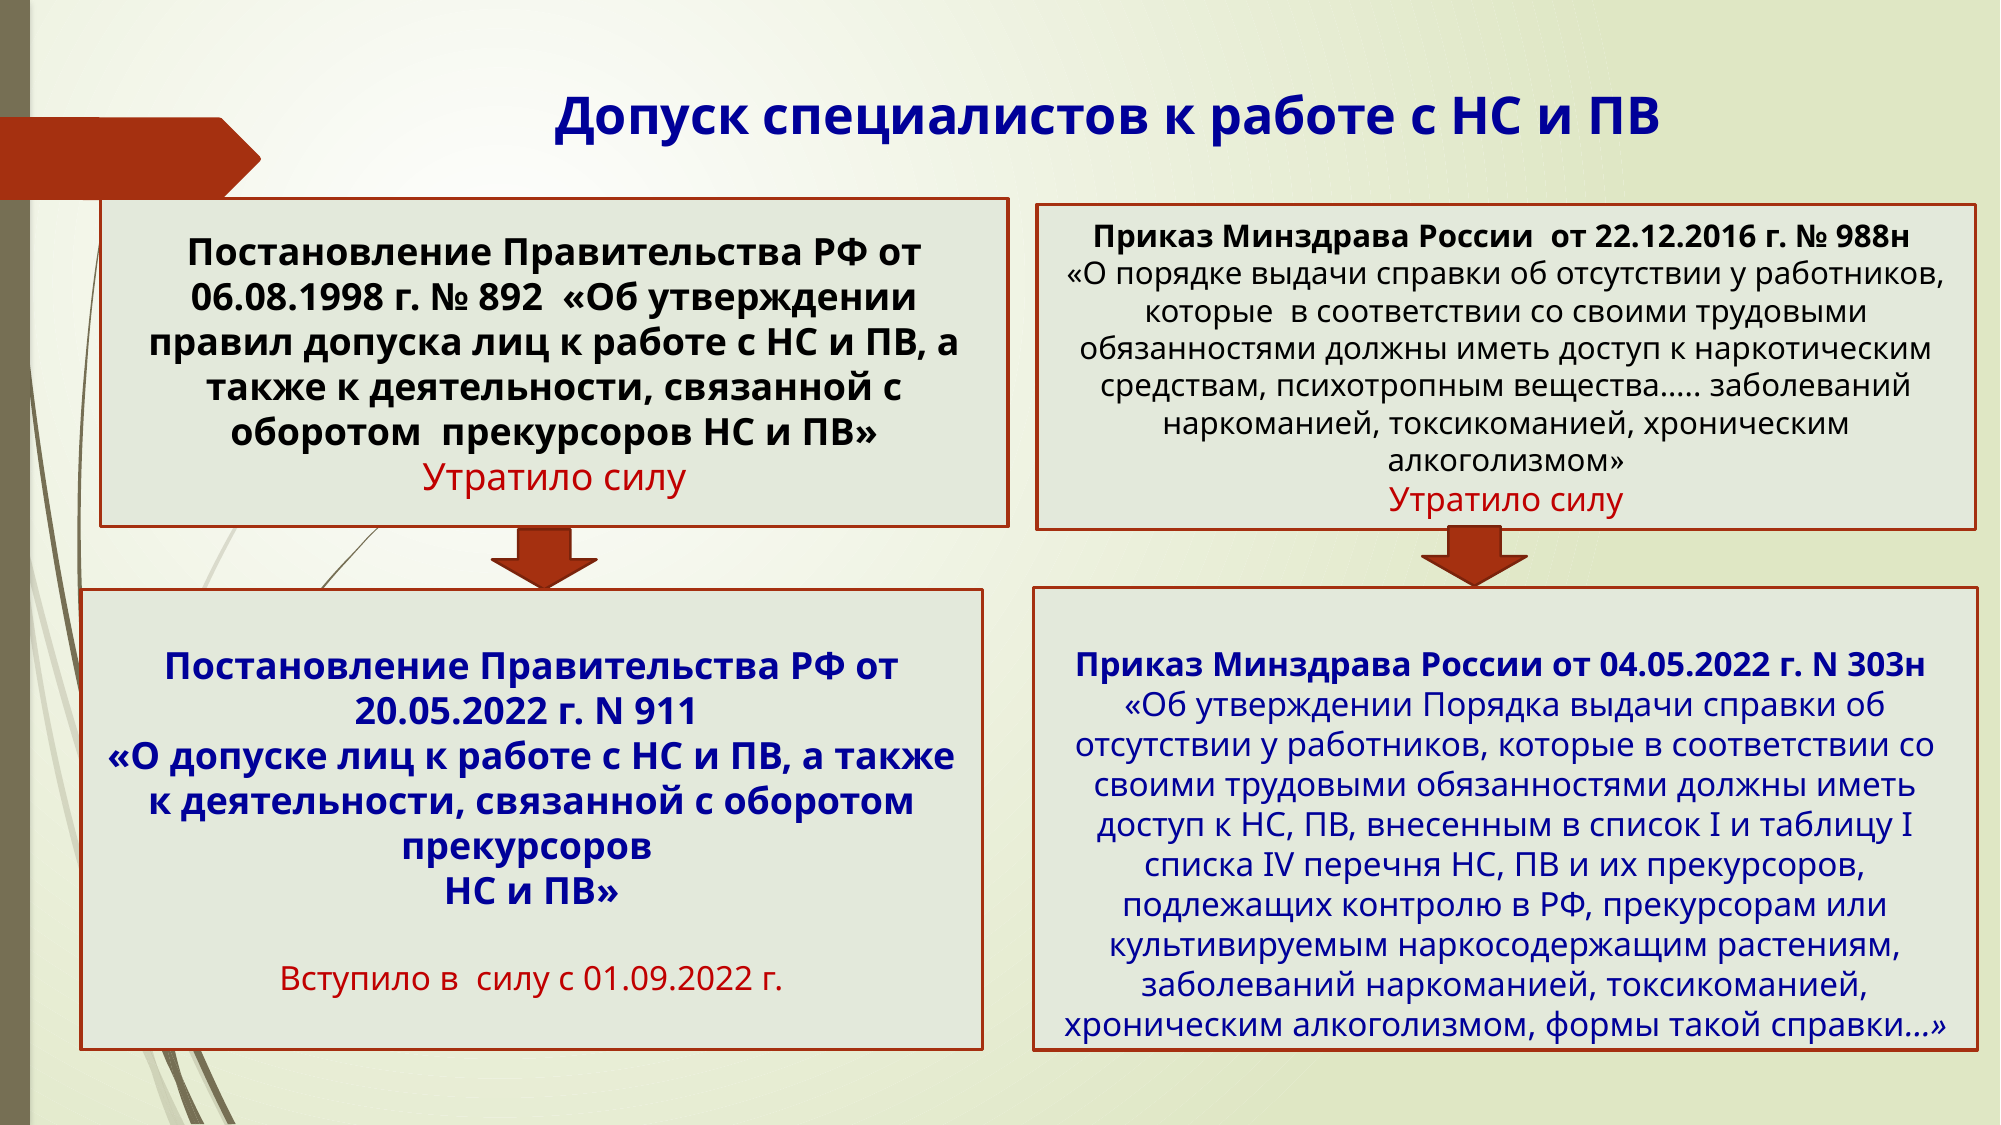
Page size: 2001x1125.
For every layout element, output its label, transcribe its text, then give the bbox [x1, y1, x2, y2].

text_box Приказ Минздрава России от 22.12.2016 г. № 988н «О порядке выдачи справки об отсутствии у работников, которые в соответствии со своими трудовыми обязанностями должны иметь доступ к наркотическим средствам, психотропным вещества….. заболеваний наркоманией, токсикоманией, хроническим алкоголизмом» Утратило силу [1036, 203, 1977, 531]
text_box Постановление Правительства РФ от 20.05.2022 г. N 911 «О допуске лиц к работе с НС и ПВ, а также к деятельности, связанной с оборотом прекурсоров НС и ПВ» Вступило в силу с 01.09.2022 г. [80, 588, 984, 1051]
text_box [490, 528, 598, 588]
text_box Приказ Минздрава России от 04.05.2022 г. N 303н «Об утверждении Порядка выдачи справки об отсутствии у работников, которые в соответствии со своими трудовыми обязанностями должны иметь доступ к НС, ПВ, внесенным в список I и таблицу I списка IV перечня НС, ПВ и их прекурсоров, подлежащих контролю в РФ, прекурсорам или культивируемым наркосодержащим растениям, заболеваний наркоманией, токсикоманией, хроническим алкоголизмом, формы такой справки…» [1033, 586, 1978, 1051]
title Допуск специалистов к работе с НС и ПВ [377, 75, 1840, 153]
text_box [1420, 525, 1529, 586]
text_box Постановление Правительства РФ от 06.08.1998 г. № 892 «Об утверждении правил допуска лиц к работе с НС и ПВ, а также к деятельности, связанной с оборотом прекурсоров НС и ПВ» Утратило силу [99, 197, 1009, 528]
